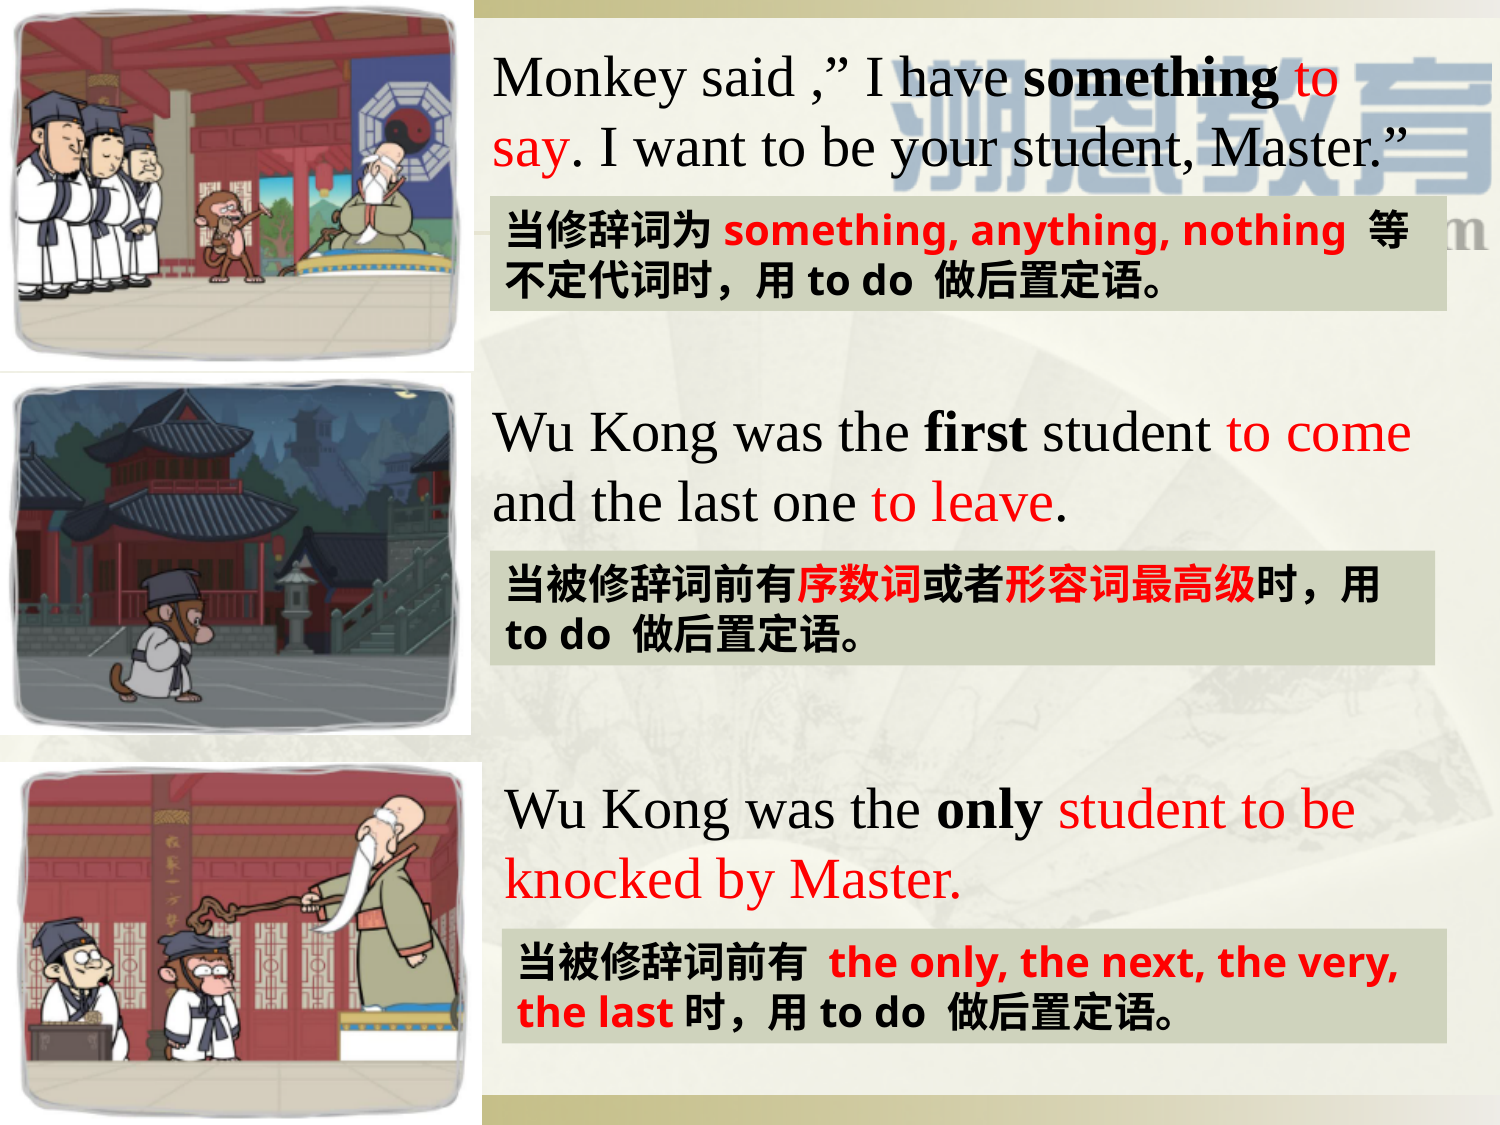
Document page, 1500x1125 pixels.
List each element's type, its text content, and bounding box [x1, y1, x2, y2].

text_box Wu Kong was the only student to be knocked by Master. [490, 763, 1453, 918]
text_box 当被修辞词前有 the only, the next, the very, the last时，用to do 做后置定语。 [501, 928, 1447, 1044]
picture [888, 54, 1492, 250]
text_box Monkey said ,” I have something to say. I want to be your student, Master.” [480, 30, 1459, 186]
picture [0, 761, 482, 1125]
picture [0, 0, 474, 371]
picture [0, 372, 471, 735]
text_box 当被修辞词前有序数词或者形容词最高级时，用to do 做后置定语。 [490, 550, 1436, 666]
text_box 当修辞词为something, anything, nothing 等不定代词时，用to do 做后置定语。 [490, 196, 1447, 311]
text_box Wu Kong was the first student to come and the last one to leave. [478, 385, 1435, 540]
